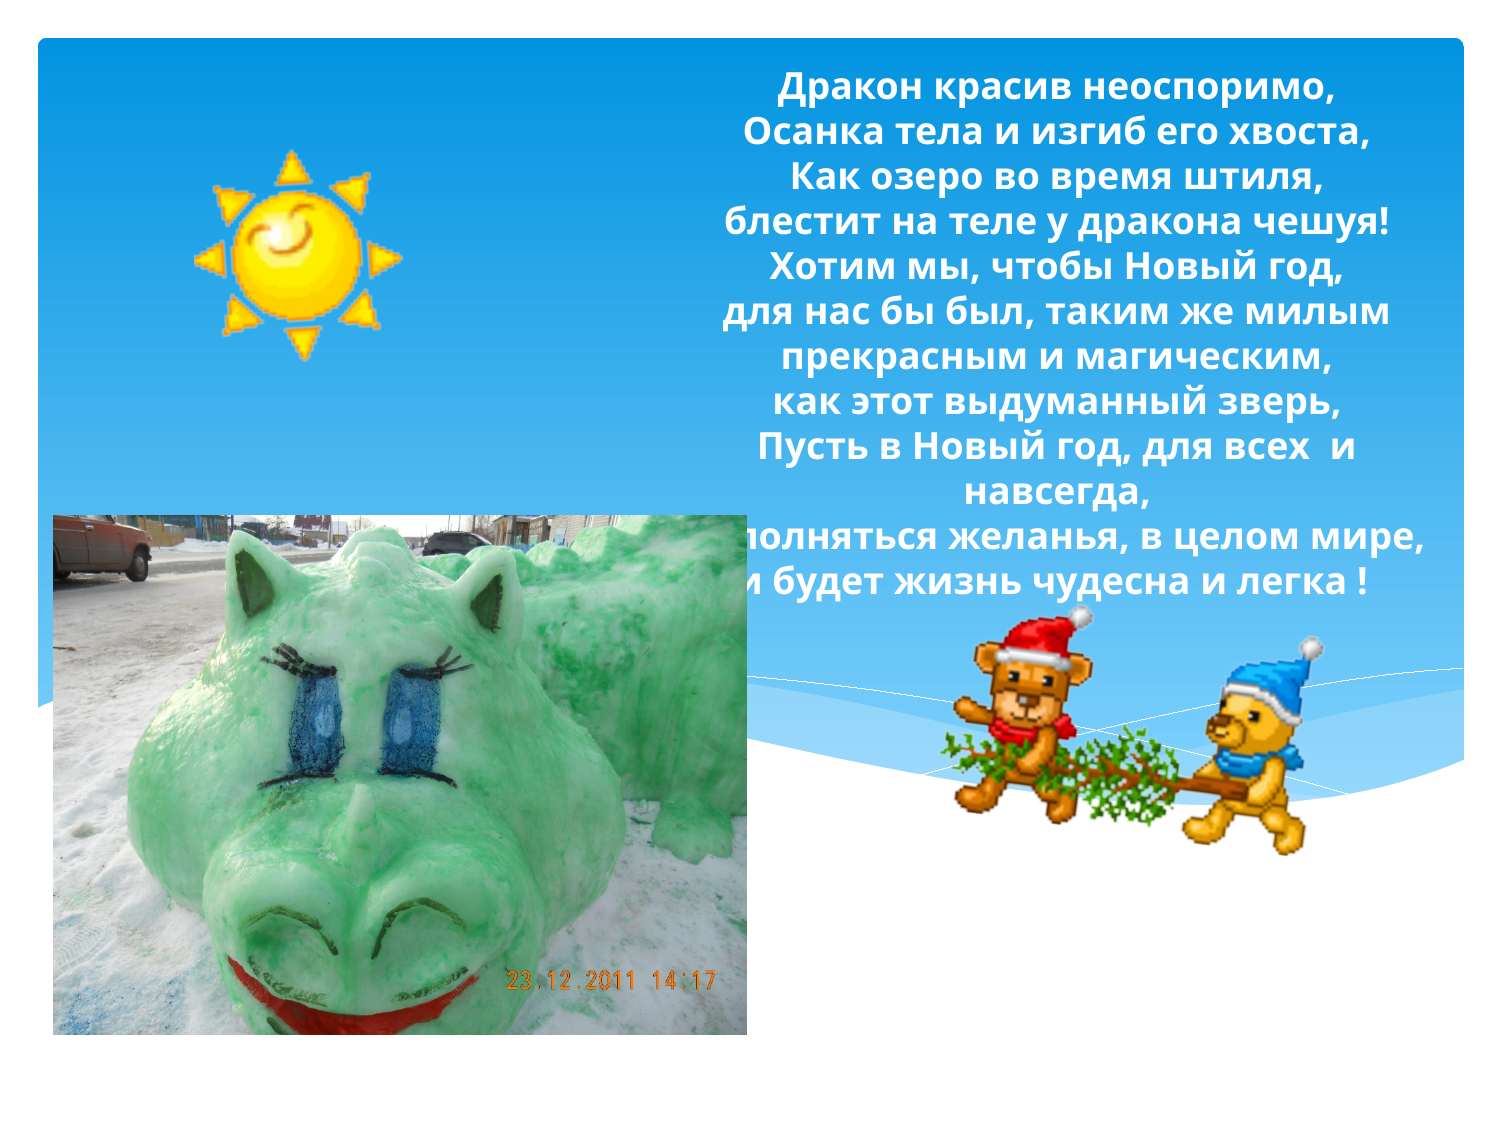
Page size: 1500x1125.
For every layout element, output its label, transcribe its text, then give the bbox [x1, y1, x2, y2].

title Дракон красив неоспоримо, Осанка тела и изгиб его хвоста, Как озеро во время штиля, блестит на теле у дракона чешуя! Хотим мы, чтобы Новый год, для нас бы был, таким же милым прекрасным и магическим, как этот выдуманный зверь, Пусть в Новый год, для всех и навсегда, исполняться желанья, в целом мире, и будет жизнь чудесна и легка ! [667, 54, 1447, 622]
picture [927, 576, 1345, 858]
picture [52, 514, 747, 1036]
picture [189, 146, 408, 367]
